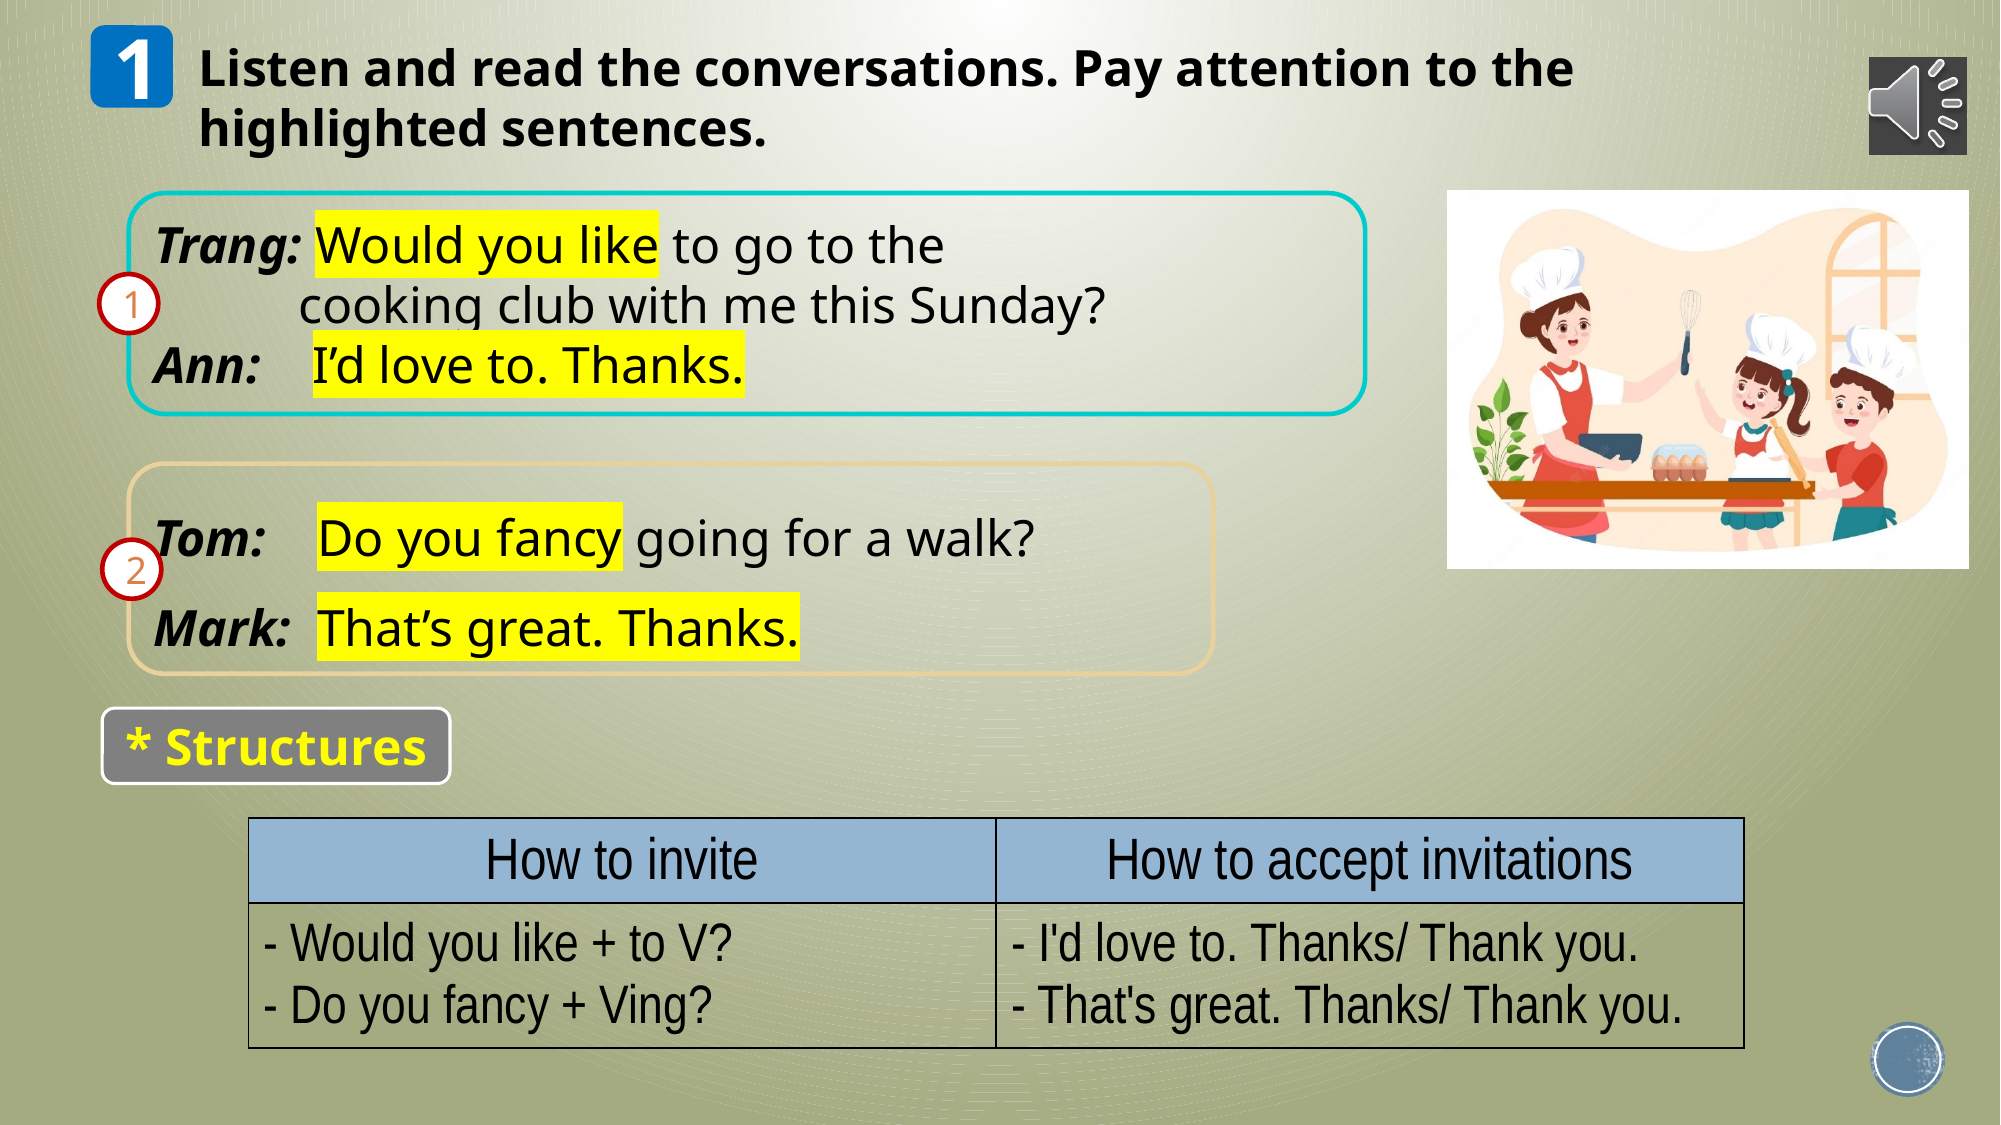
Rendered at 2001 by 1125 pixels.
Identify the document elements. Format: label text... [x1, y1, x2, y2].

table_cell - Would you like + to V? - Do you fancy + Ving? [249, 904, 995, 1047]
text_box [165, 25, 175, 108]
text_box Listen and read the conversations. Pay attention to the highlighted sentences. [184, 29, 1848, 164]
text_box 2 [101, 538, 163, 600]
text_box * Structures [100, 706, 452, 786]
table_header How to invite [249, 819, 995, 902]
table_header How to accept invitations [997, 819, 1743, 902]
text_box [89, 25, 99, 108]
text_box Trang: Would you like to go to the cooking club with me this Sunday? Ann: I’d love to. Thanks. [127, 191, 1367, 416]
picture [1447, 190, 1969, 569]
text_box Tom: Do you fancy going for a walk? Mark: That’s great. Thanks. [127, 462, 1215, 675]
picture [1868, 56, 1968, 156]
table_cell - I'd love to. Thanks/ Thank you. - That's great. Thanks/ Thank you. [997, 904, 1743, 1047]
text_box 1 [99, 8, 165, 124]
text_box 1 [98, 272, 160, 335]
